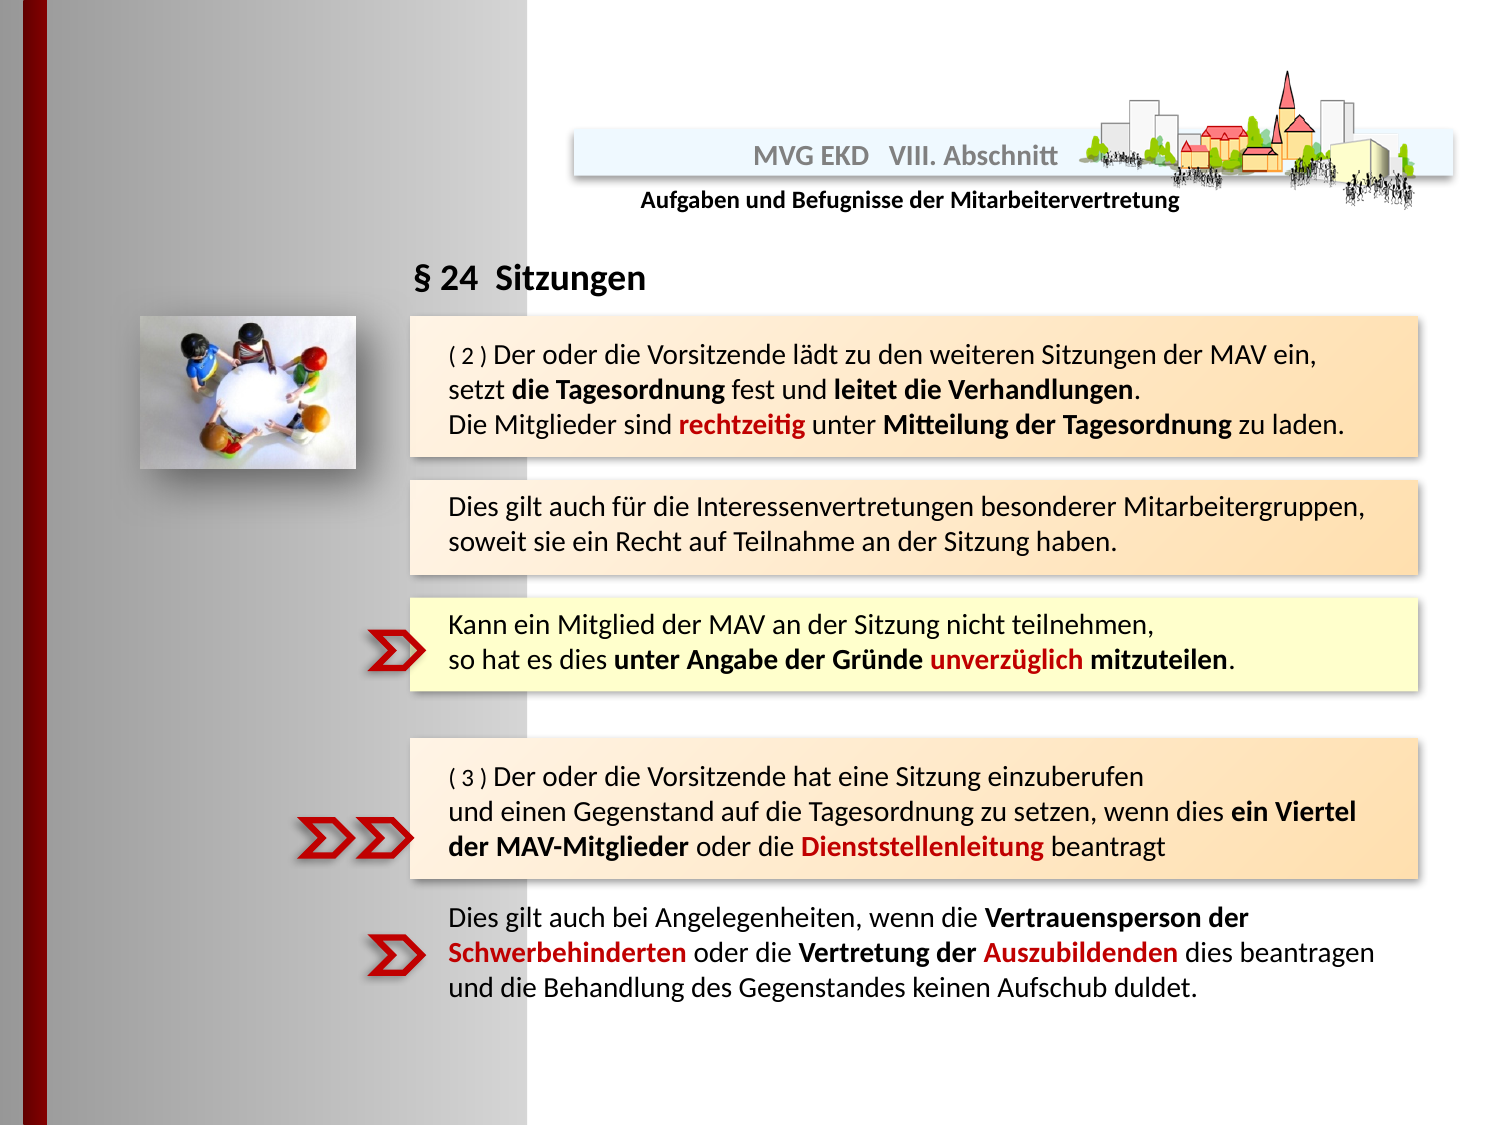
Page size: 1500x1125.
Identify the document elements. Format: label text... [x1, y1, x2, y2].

text_box ( 2 ) Der oder die Vorsitzende lädt zu den weiteren Sitzungen der MAV ein, setzt die Tagesordnung fest und leitet die Verhandlungen. Die Mitglieder sind rechtzeitig unter Mitteilung der Tagesordnung zu laden. [433, 328, 1395, 448]
text_box [408, 314, 1420, 459]
text_box [374, 632, 422, 668]
text_box [49, 0, 528, 1125]
text_box [408, 478, 1420, 576]
text_box [0, 0, 21, 1125]
text_box [374, 937, 422, 973]
text_box § 24 Sitzungen [398, 246, 680, 306]
text_box ( 3 ) Der oder die Vorsitzende hat eine Sitzung einzuberufen und einen Gegenstand auf die Tagesordnung zu setzen, wenn dies ein Viertel der MAV-Mitglieder oder die Dienststellenleitung beantragt [433, 749, 1418, 870]
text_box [573, 70, 1454, 223]
text_box Dies gilt auch bei Angelegenheiten, wenn die Vertrauensperson der Schwerbehinderten oder die Vertretung der Auszubildenden dies beantragen und die Behandlung des Gegenstandes keinen Aufschub duldet. [433, 890, 1395, 1011]
text_box [408, 595, 1420, 693]
text_box [21, 0, 49, 1125]
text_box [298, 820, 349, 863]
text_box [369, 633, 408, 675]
text_box [363, 820, 411, 856]
picture [140, 316, 356, 469]
text_box Dies gilt auch für die Interessenvertretungen besonderer Mitarbeitergruppen, soweit sie ein Recht auf Teilnahme an der Sitzung haben. [433, 480, 1418, 566]
text_box Kann ein Mitglied der MAV an der Sitzung nicht teilnehmen, so hat es dies unter Angabe der Gründe unverzüglich mitzuteilen. [433, 597, 1301, 683]
text_box [408, 736, 1420, 881]
text_box Der Arbeitgeber muss durch ausdrückliche Erklärung darauf hingewiesen haben, dass er die betreffende Angelegenheit als Geschäfts- oder Betriebsgeheimnis ansieht, über das Stillschweigen zu halten ist [131, 307, 395, 508]
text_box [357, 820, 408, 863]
text_box [304, 820, 352, 856]
